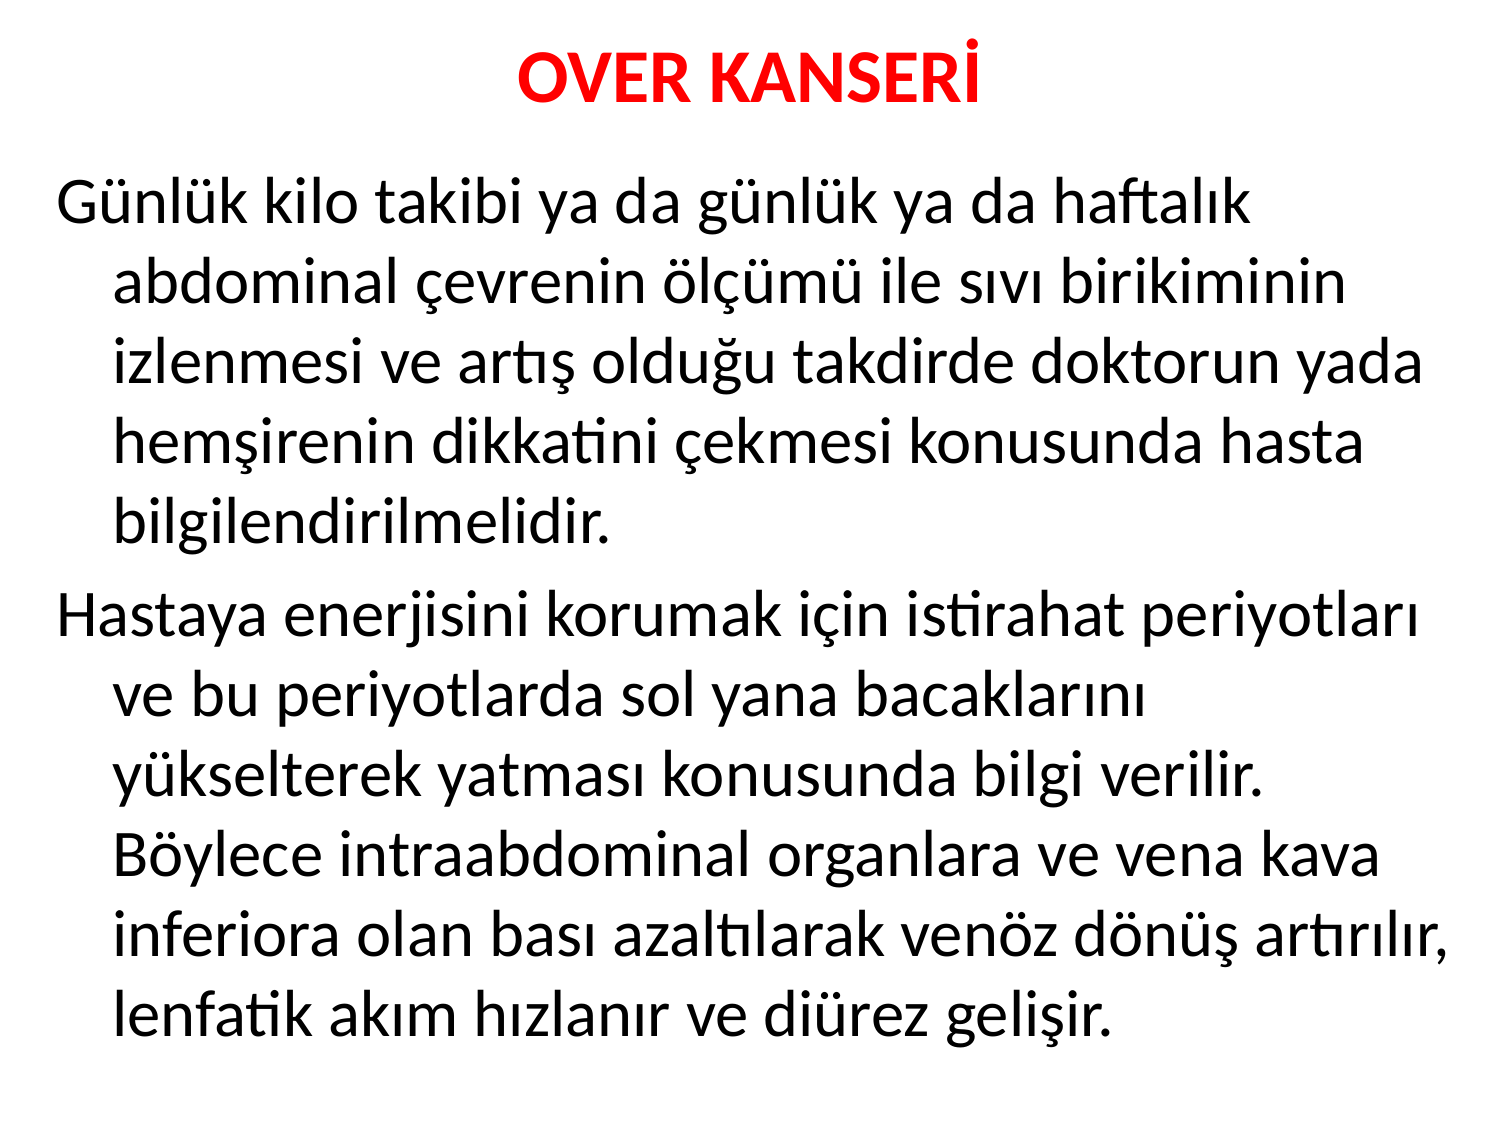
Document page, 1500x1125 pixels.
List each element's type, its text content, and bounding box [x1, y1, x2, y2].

title OVER KANSERİ [75, 19, 1425, 126]
list Günlük kilo takibi ya da günlük ya da haftalık abdominal çevrenin ölçümü ile sıvı birikiminin izlenmesi ve artış olduğu takdirde doktorun yada hemşirenin dikkatini çekmesi konusunda hasta bilgilendirilmelidir. Hastaya enerjisini korumak için istirahat periyotları ve bu periyotlarda sol yana bacaklarını yükselterek yatması konusunda bilgi verilir. Böylece intraabdominal organlara ve vena kava inferiora olan bası azaltılarak venöz dönüş artırılır, lenfatik akım hızlanır ve diürez gelişir. [41, 149, 1471, 1071]
